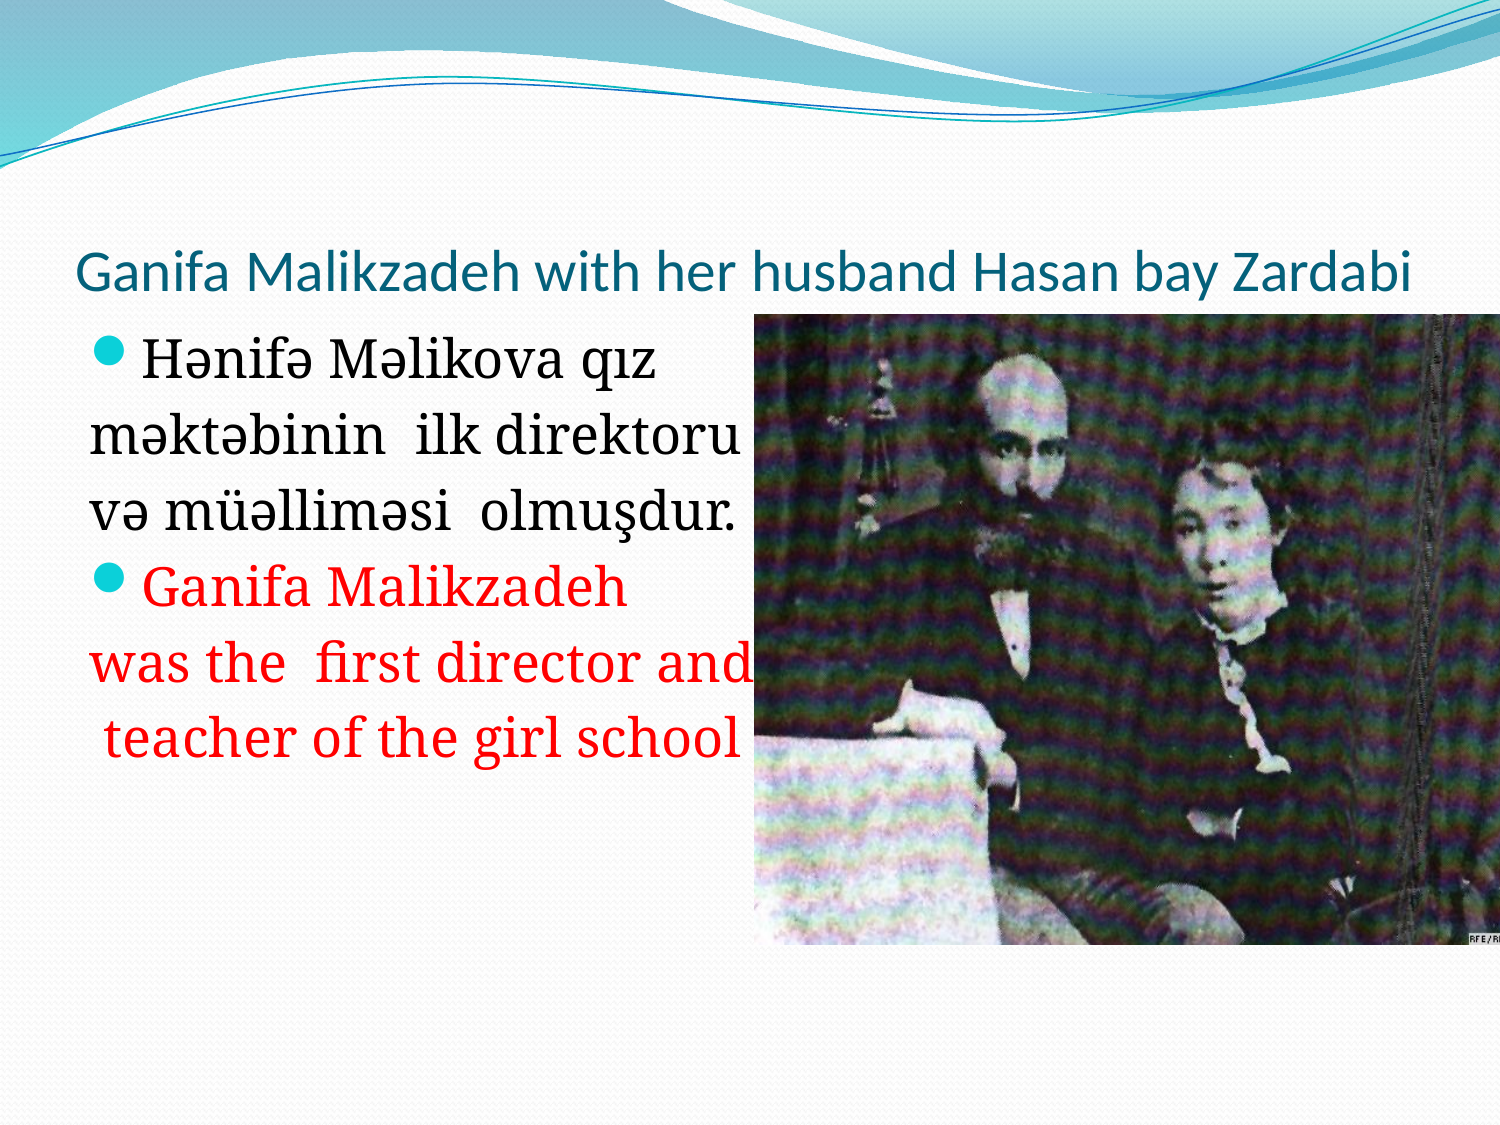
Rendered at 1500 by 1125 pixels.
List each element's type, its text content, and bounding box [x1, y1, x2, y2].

picture [754, 314, 1500, 945]
list Hənifə Məlikova qız məktəbinin ilk direktoru və müəlliməsi olmuşdur. Ganifa Malikzadeh was the first director and teacher of the girl school [75, 317, 1425, 1038]
title Ganifa Malikzadeh with her husband Hasan bay Zardabi [75, 115, 1425, 303]
